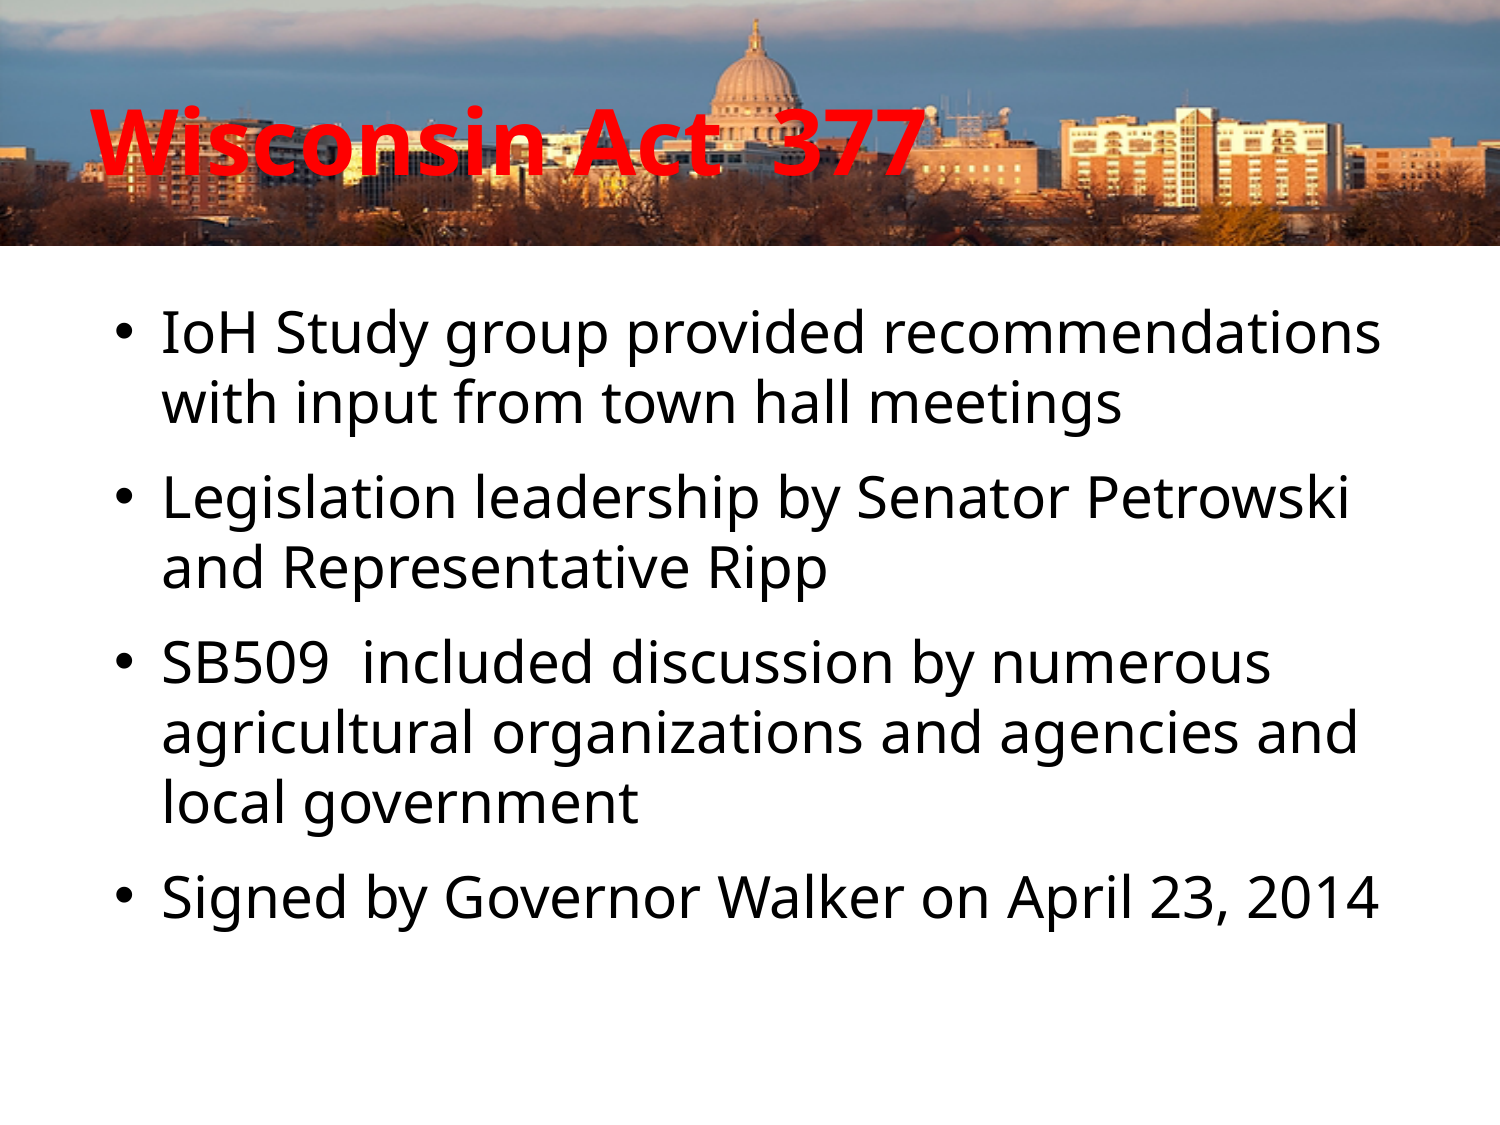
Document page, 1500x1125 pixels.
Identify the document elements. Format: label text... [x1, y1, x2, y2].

text_box IoH Study group provided recommendations with input from town hall meetings Legislation leadership by Senator Petrowski and Representative Ripp SB509 included discussion by numerous agricultural organizations and agencies and local government Signed by Governor Walker on April 23, 2014 [99, 287, 1400, 1125]
picture [0, 0, 1500, 246]
